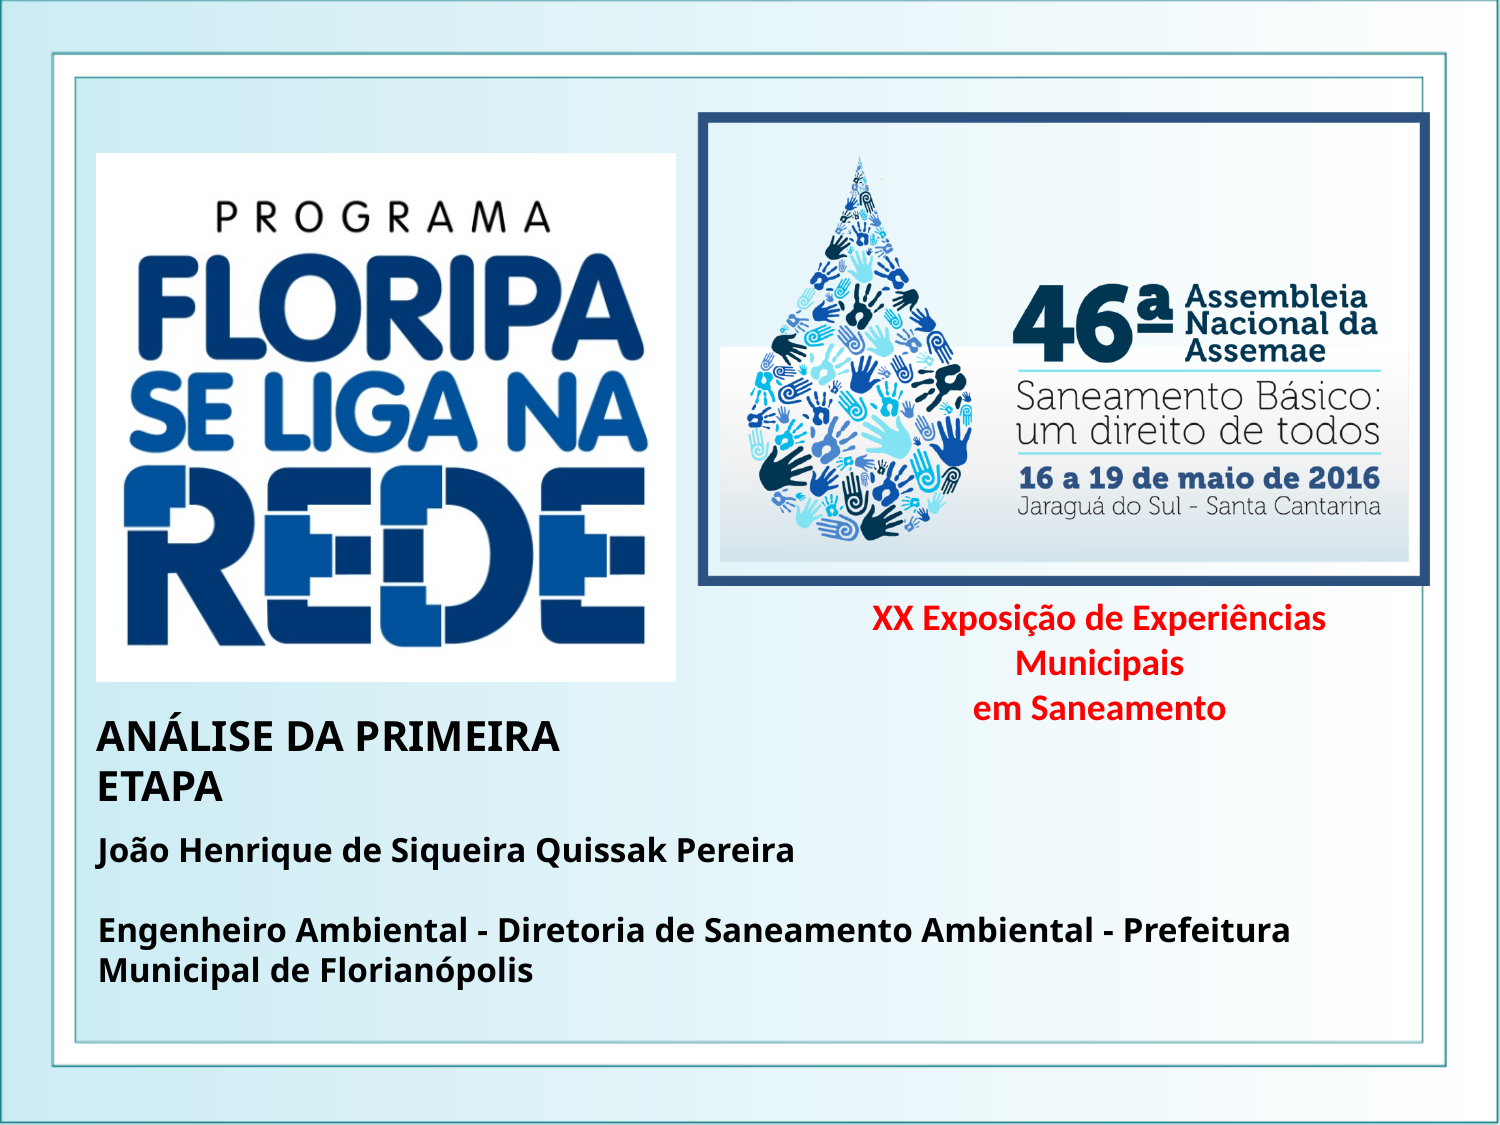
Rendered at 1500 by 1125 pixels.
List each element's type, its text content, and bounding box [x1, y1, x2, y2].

text_box João Henrique de Siqueira Quissak Pereira Engenheiro Ambiental - Diretoria de Saneamento Ambiental - Prefeitura Municipal de Florianópolis [82, 822, 1400, 1037]
text_box XX Exposição de Experiências Municipais em Saneamento [796, 594, 1403, 786]
picture [0, 0, 1500, 1125]
text_box ANÁLISE DA PRIMEIRA ETAPA [82, 702, 690, 817]
